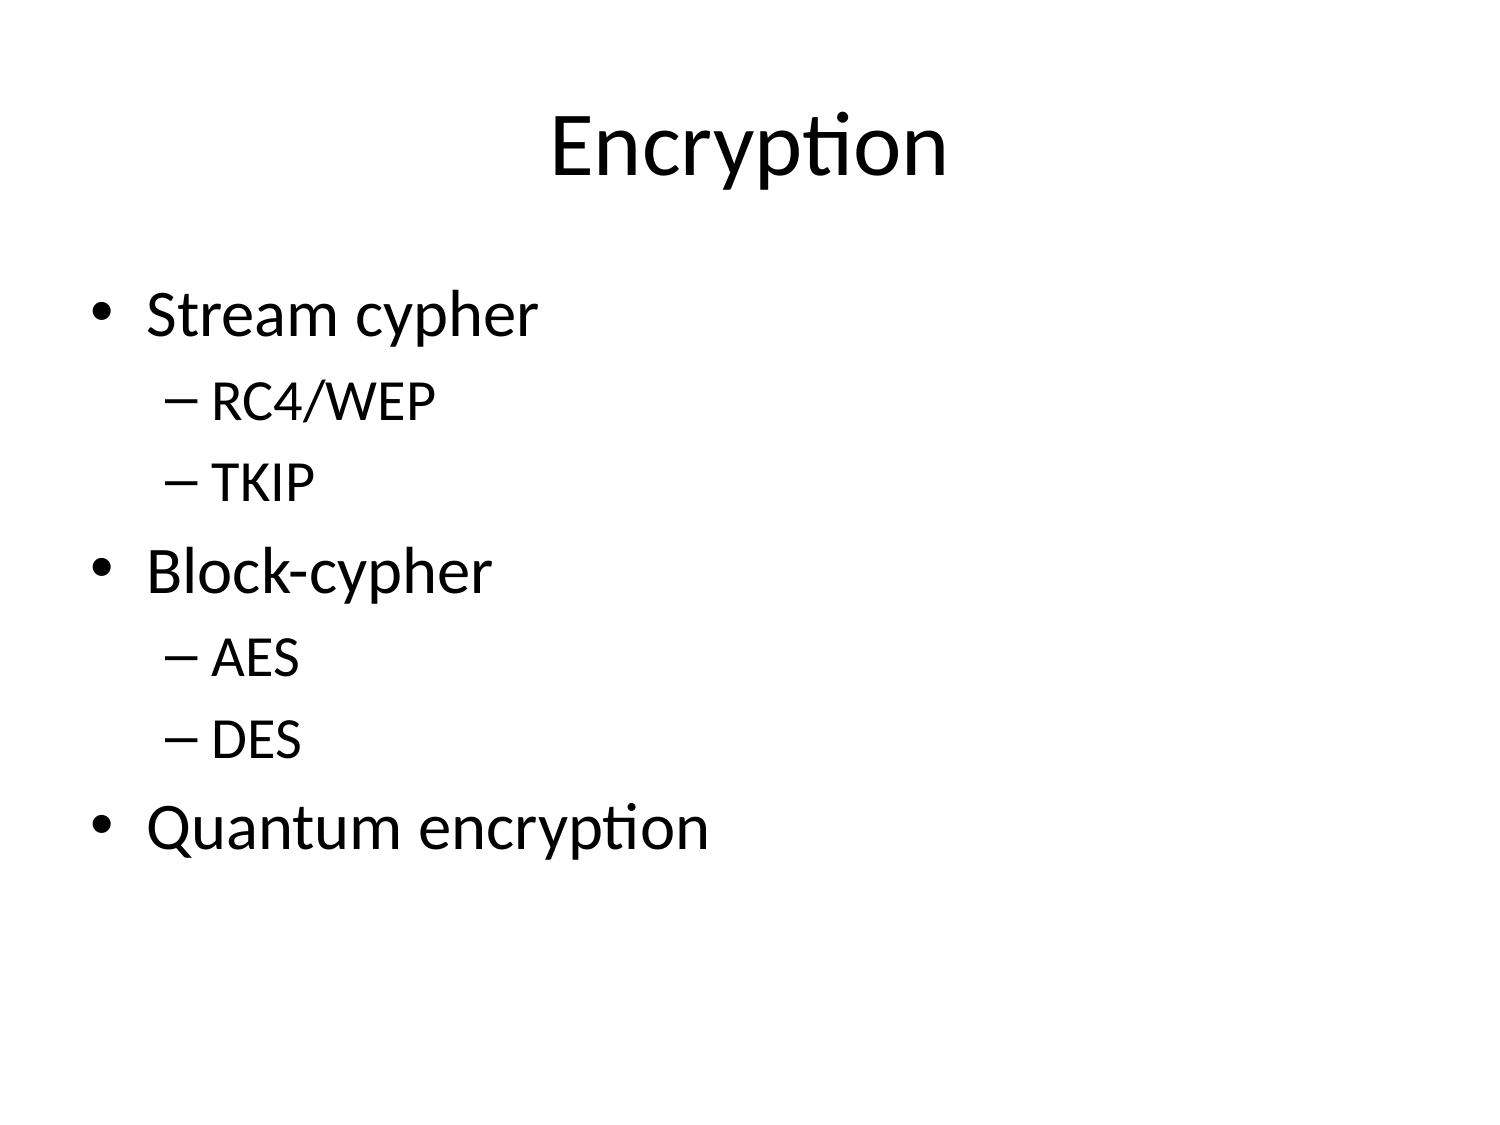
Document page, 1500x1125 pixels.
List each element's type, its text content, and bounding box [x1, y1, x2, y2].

title Encryption [75, 45, 1425, 233]
list Stream cypher RC4/WEP TKIP Block-cypher AES DES Quantum encryption [75, 262, 1425, 1005]
